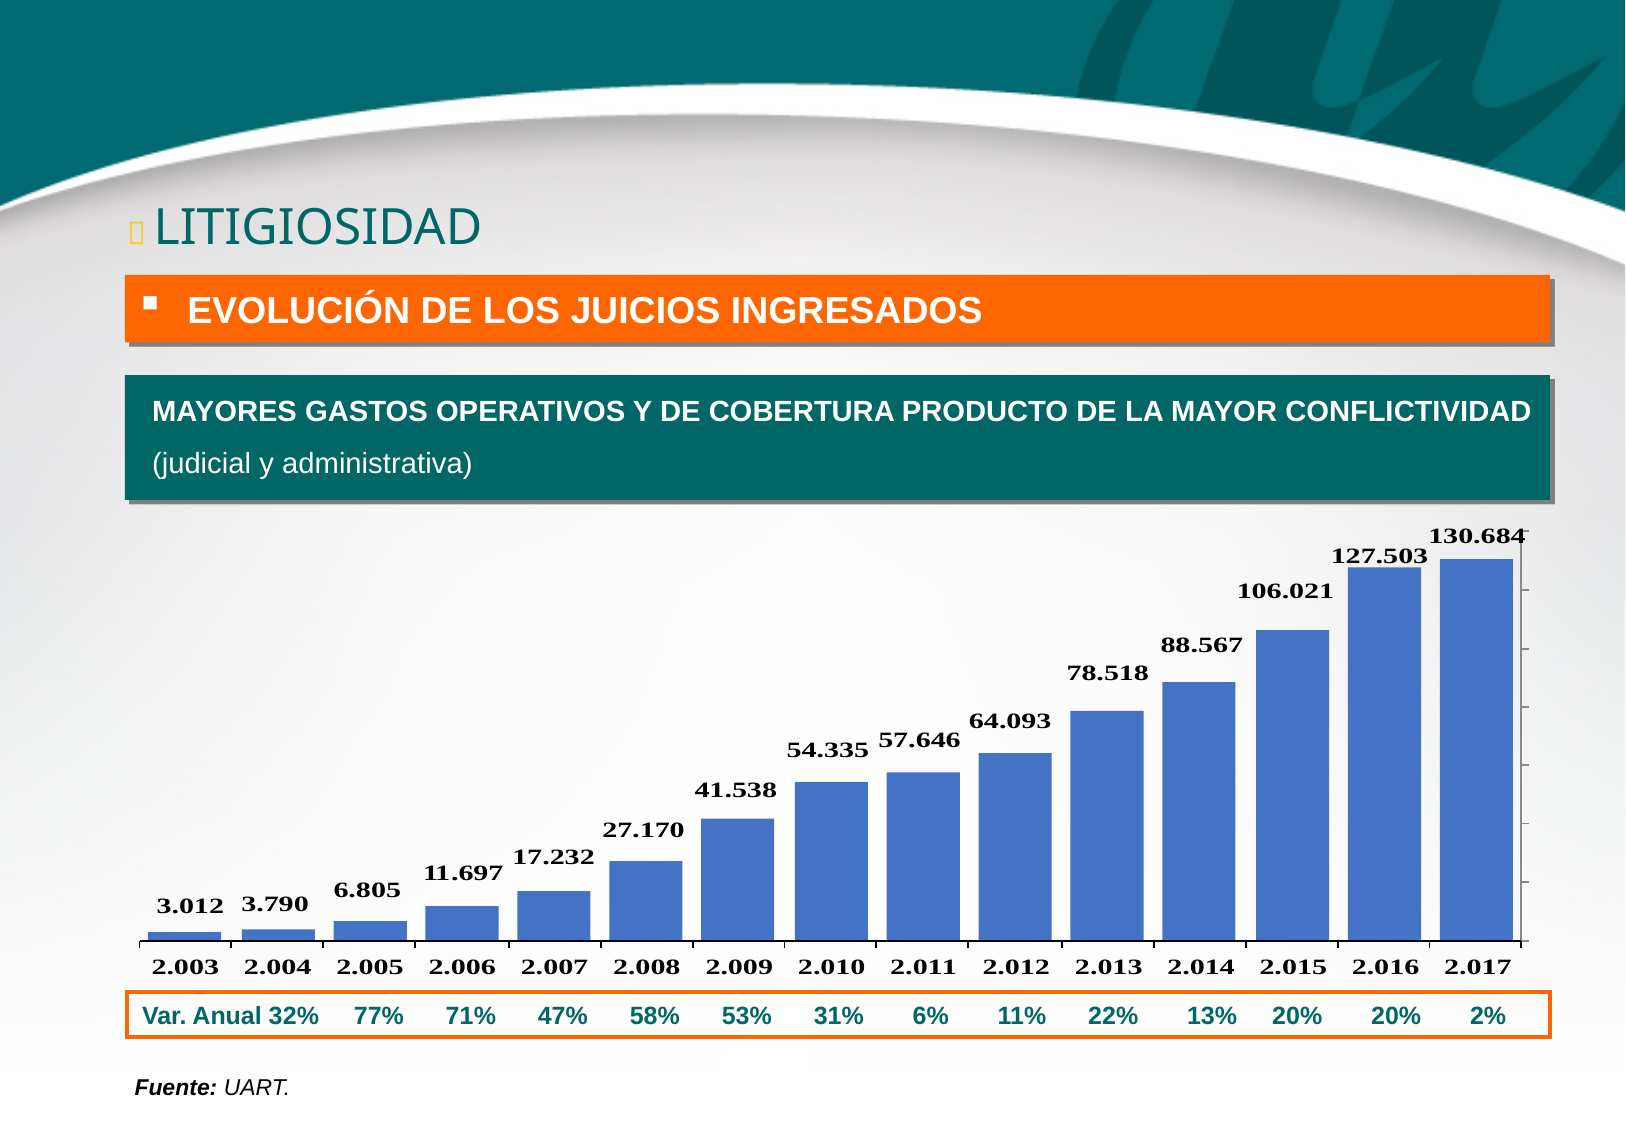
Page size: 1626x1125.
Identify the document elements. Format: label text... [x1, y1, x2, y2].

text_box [127, 479, 1546, 1014]
text_box [124, 375, 137, 481]
text_box Fuente: UART. [119, 1065, 1370, 1108]
picture [0, 0, 1626, 1125]
text_box Var. Anual 32% 77% 71% 47% 58% 53% 31% 6% 11% 22% 13% 20% 20% 2% [127, 1017, 1550, 1037]
text_box EVOLUCIÓN DE LOS JUICIOS INGRESADOS [124, 274, 1550, 343]
text_box MAYORES GASTOS OPERATIVOS Y DE COBERTURA PRODUCTO DE LA MAYOR CONFLICTIVIDAD (judicial y administrativa) [137, 368, 1575, 488]
text_box  LITIGIOSIDAD [112, 187, 1588, 263]
